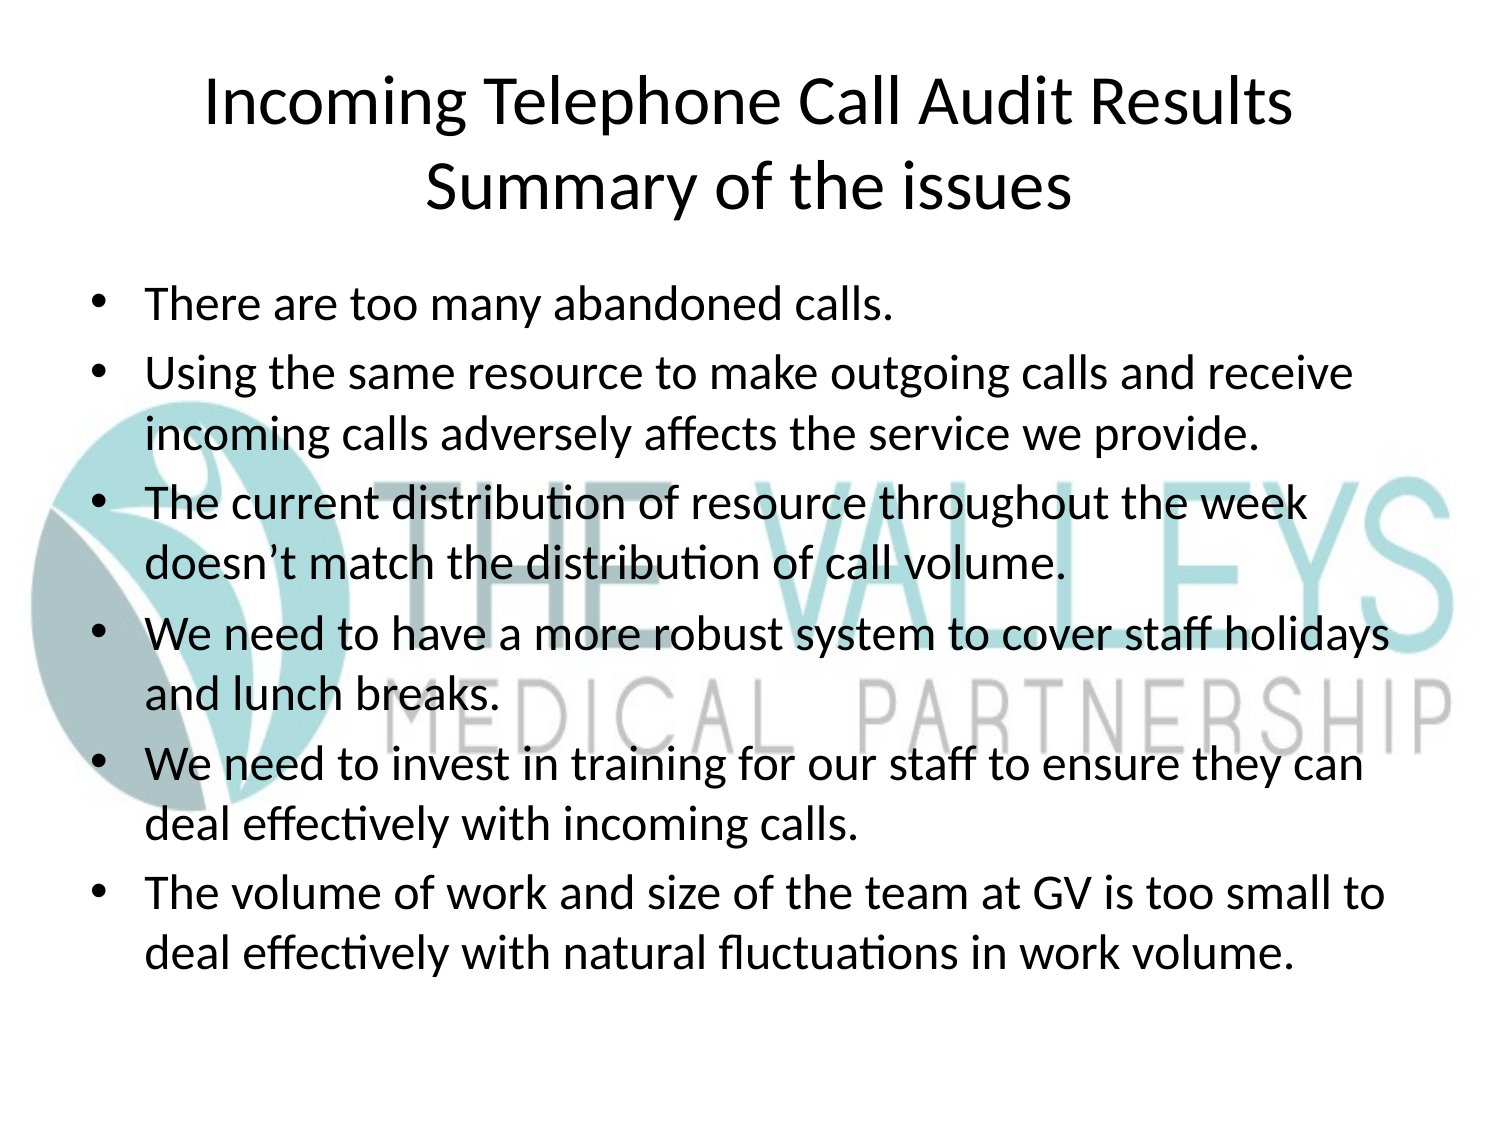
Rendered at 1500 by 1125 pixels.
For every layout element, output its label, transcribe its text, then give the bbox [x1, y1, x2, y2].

title Incoming Telephone Call Audit Results Summary of the issues [75, 45, 1425, 233]
list There are too many abandoned calls. Using the same resource to make outgoing calls and receive incoming calls adversely affects the service we provide. The current distribution of resource throughout the week doesn’t match the distribution of call volume. We need to have a more robust system to cover staff holidays and lunch breaks. We need to invest in training for our staff to ensure they can deal effectively with incoming calls. The volume of work and size of the team at GV is too small to deal effectively with natural fluctuations in work volume. [75, 262, 1425, 1005]
